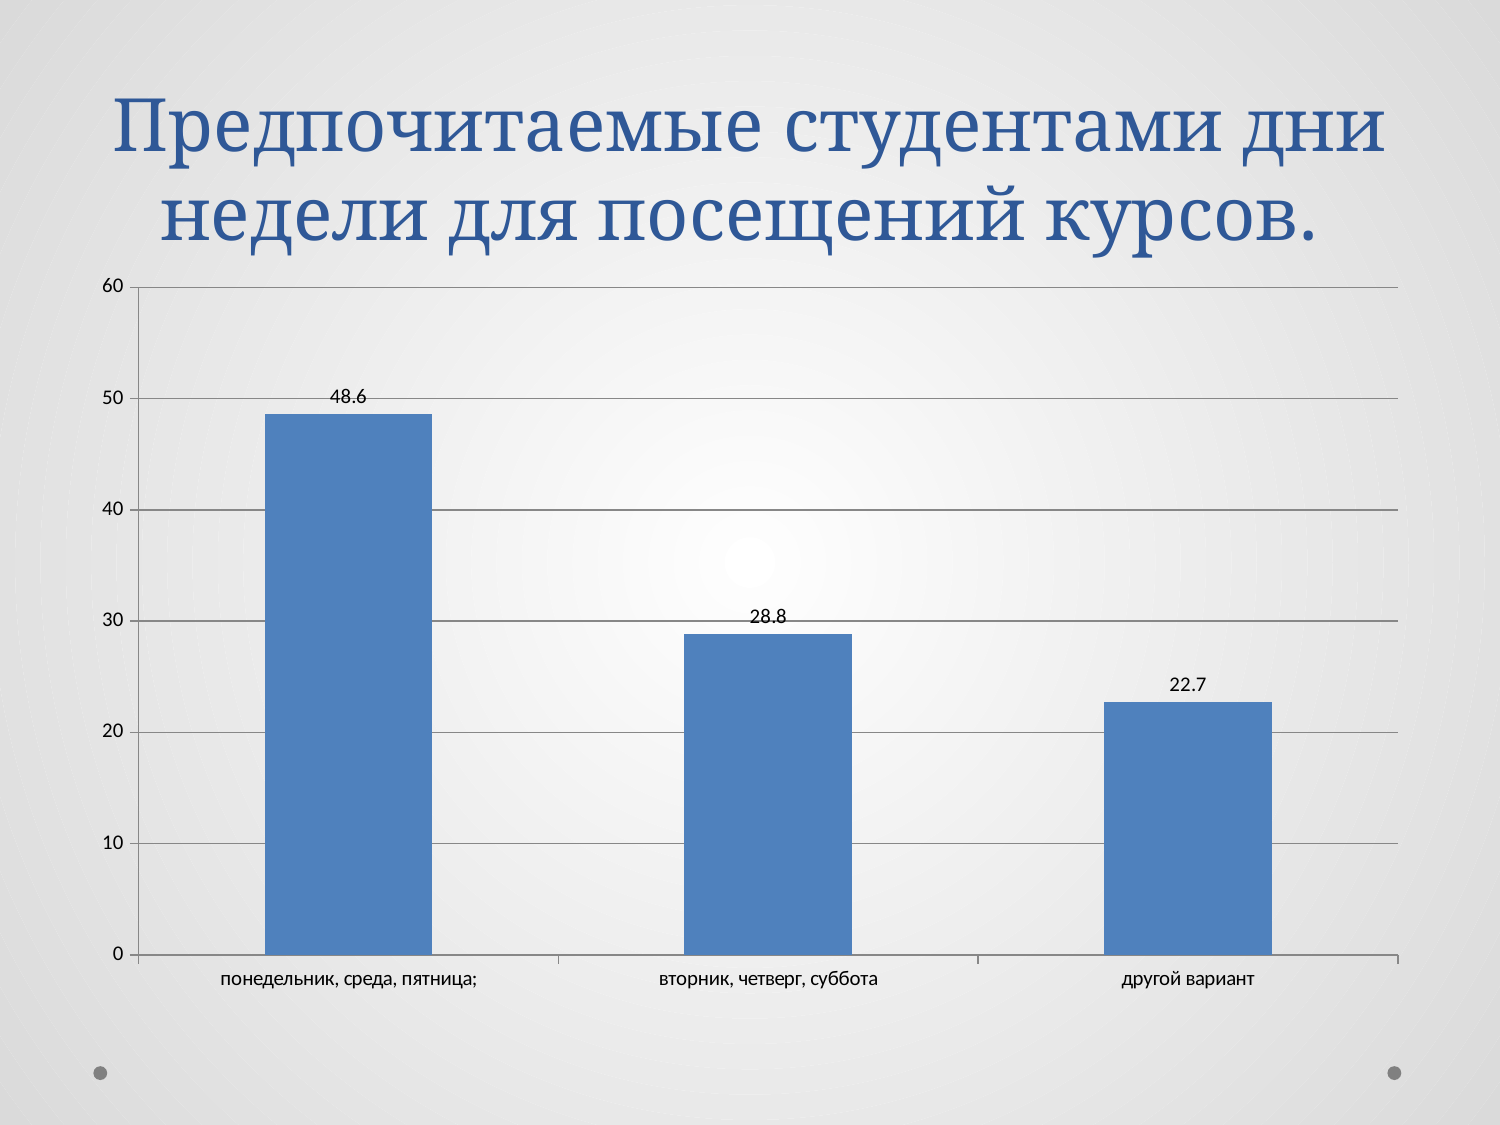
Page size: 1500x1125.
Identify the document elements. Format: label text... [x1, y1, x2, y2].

chart [74, 262, 1426, 1006]
title Предпочитаемые студентами дни недели для посещений курсов. [75, 0, 1425, 261]
